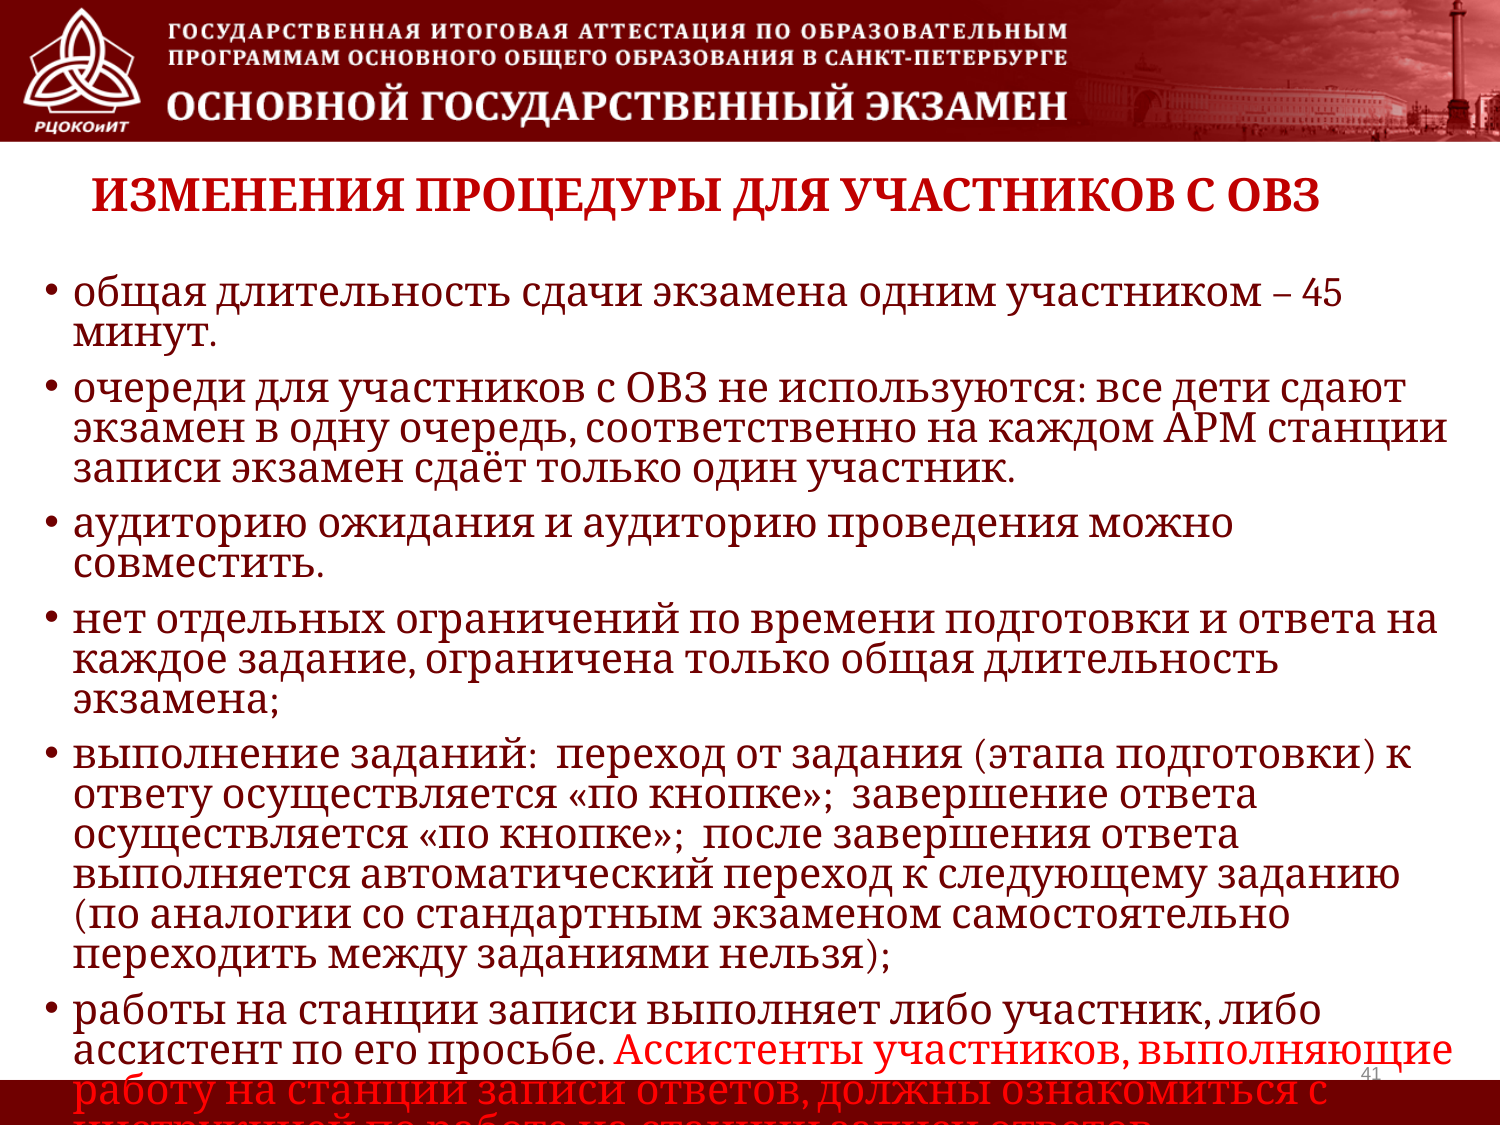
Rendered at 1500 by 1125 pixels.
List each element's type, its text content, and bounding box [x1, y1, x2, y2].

slide_number 41 [1059, 1042, 1397, 1103]
title Изменения процедуры для участников с ОВЗ [76, 160, 1427, 232]
picture [0, 0, 1500, 1125]
list общая длительность сдачи экзамена одним участником – 45 минут. очереди для участников с ОВЗ не используются: все дети сдают экзамен в одну очередь, соответственно на каждом АРМ станции записи экзамен сдаёт только один участник. аудиторию ожидания и аудиторию проведения можно совместить. нет отдельных ограничений по времени подготовки и ответа на каждое задание, ограничена только общая длительность экзамена; выполнение заданий: переход от задания (этапа подготовки) к ответу осуществляется «по кнопке»; завершение ответа осуществляется «по кнопке»; после завершения ответа выполняется автоматический переход к следующему заданию (по аналогии со стандартным экзаменом самостоятельно переходить между заданиями нельзя); работы на станции записи выполняет либо участник, либо ассистент по его просьбе. Ассистенты участников, выполняющие работу на станции записи ответов, должны ознакомиться с инструкцией по работе на станции записи ответов. [29, 267, 1473, 1059]
